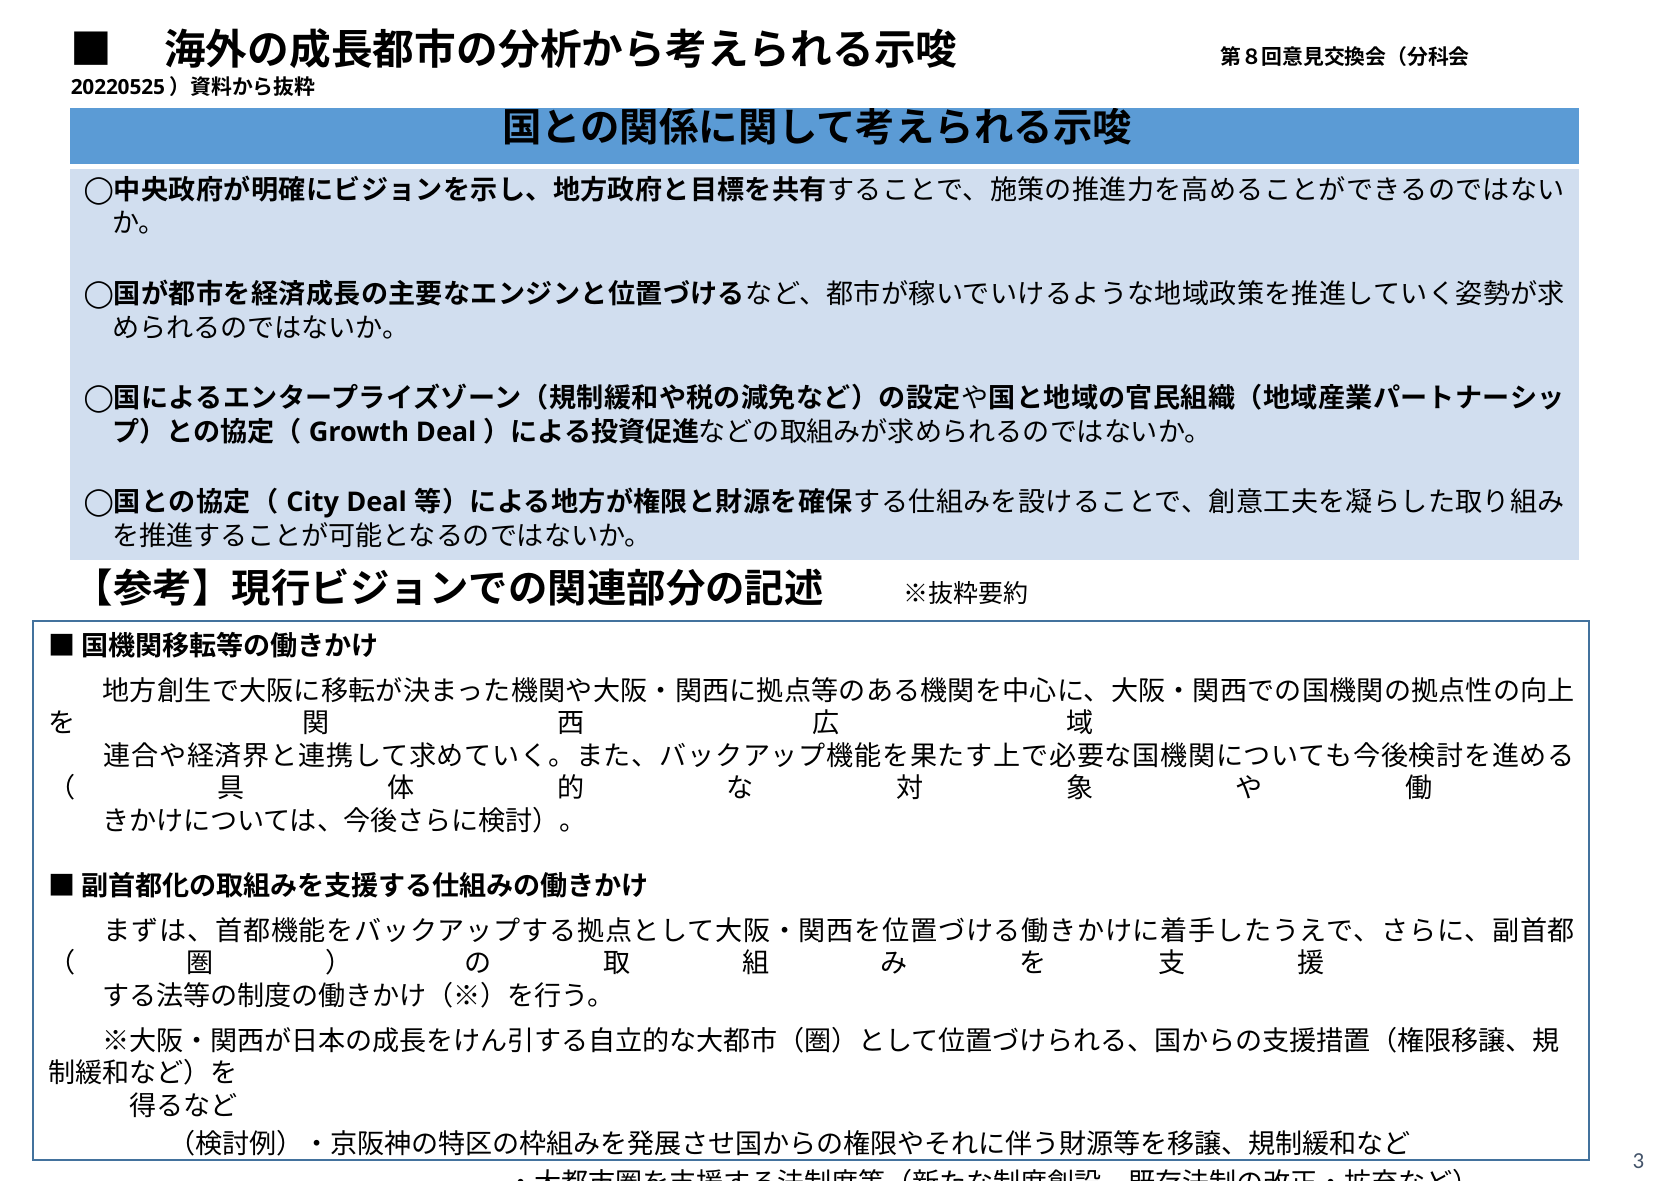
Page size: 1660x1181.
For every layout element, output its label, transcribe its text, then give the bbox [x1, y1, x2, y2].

text_box ■ 海外の成長都市の分析から考えられる示唆 第８回意見交換会（分科会 20220525）資料から抜粋 [55, 12, 1584, 131]
text_box 【参考】現行ビジョンでの関連部分の記述 ※抜粋要約 [59, 555, 1590, 618]
table_cell 中央政府が明確にビジョンを示し、地方政府と目標を共有することで、施策の推進力を高めることができるのではないか。 国が都市を経済成長の主要なエンジンと位置づけるなど、都市が稼いでいけるような地域政策を推進していく姿勢が求められるのではないか。 国によるエンタープライズゾーン（規制緩和や税の減免など）の設定や国と地域の官民組織（地域産業パートナーシップ）との協定（Growth Deal）による投資促進などの取組みが求められるのではないか。 国との協定（City Deal等）による地方が権限と財源を確保する仕組みを設けることで、創意工夫を凝らした取り組みを推進することが可能となるのではないか。 [70, 169, 1579, 555]
text_box ■国機関移転等の働きかけ 地方創生で大阪に移転が決まった機関や大阪・関西に拠点等のある機関を中心に、大阪・関西での国機関の拠点性の向上を関西広域 連合や経済界と連携して求めていく。また、バックアップ機能を果たす上で必要な国機関についても今後検討を進める（具体的な対象や働 きかけについては、今後さらに検討）。 ■副首都化の取組みを支援する仕組みの働きかけ まずは、首都機能をバックアップする拠点として大阪・関西を位置づける働きかけに着手したうえで、さらに、副首都（圏）の取組みを支援 する法等の制度の働きかけ（※）を行う。 ※大阪・関西が日本の成長をけん引する自立的な大都市（圏）として位置づけられる、国からの支援措置（権限移譲、規制緩和など）を 得るなど （検討例）・京阪神の特区の枠組みを発展させ国からの権限やそれに伴う財源等を移譲、規制緩和など ・大都市圏を支援する法制度等（新たな制度創設、既存法制の改正・拡充など） ・国の計画等（例：国土形成計画など）での位置づけ ・首都機能バックアップのための必要な整備 ・国機能の地方への移管（国機関レベルでの移管）など [32, 620, 1590, 1161]
table_header 国との関係に関して考えられる示唆 [70, 131, 1579, 164]
slide_number 3 [1309, 1129, 1660, 1181]
